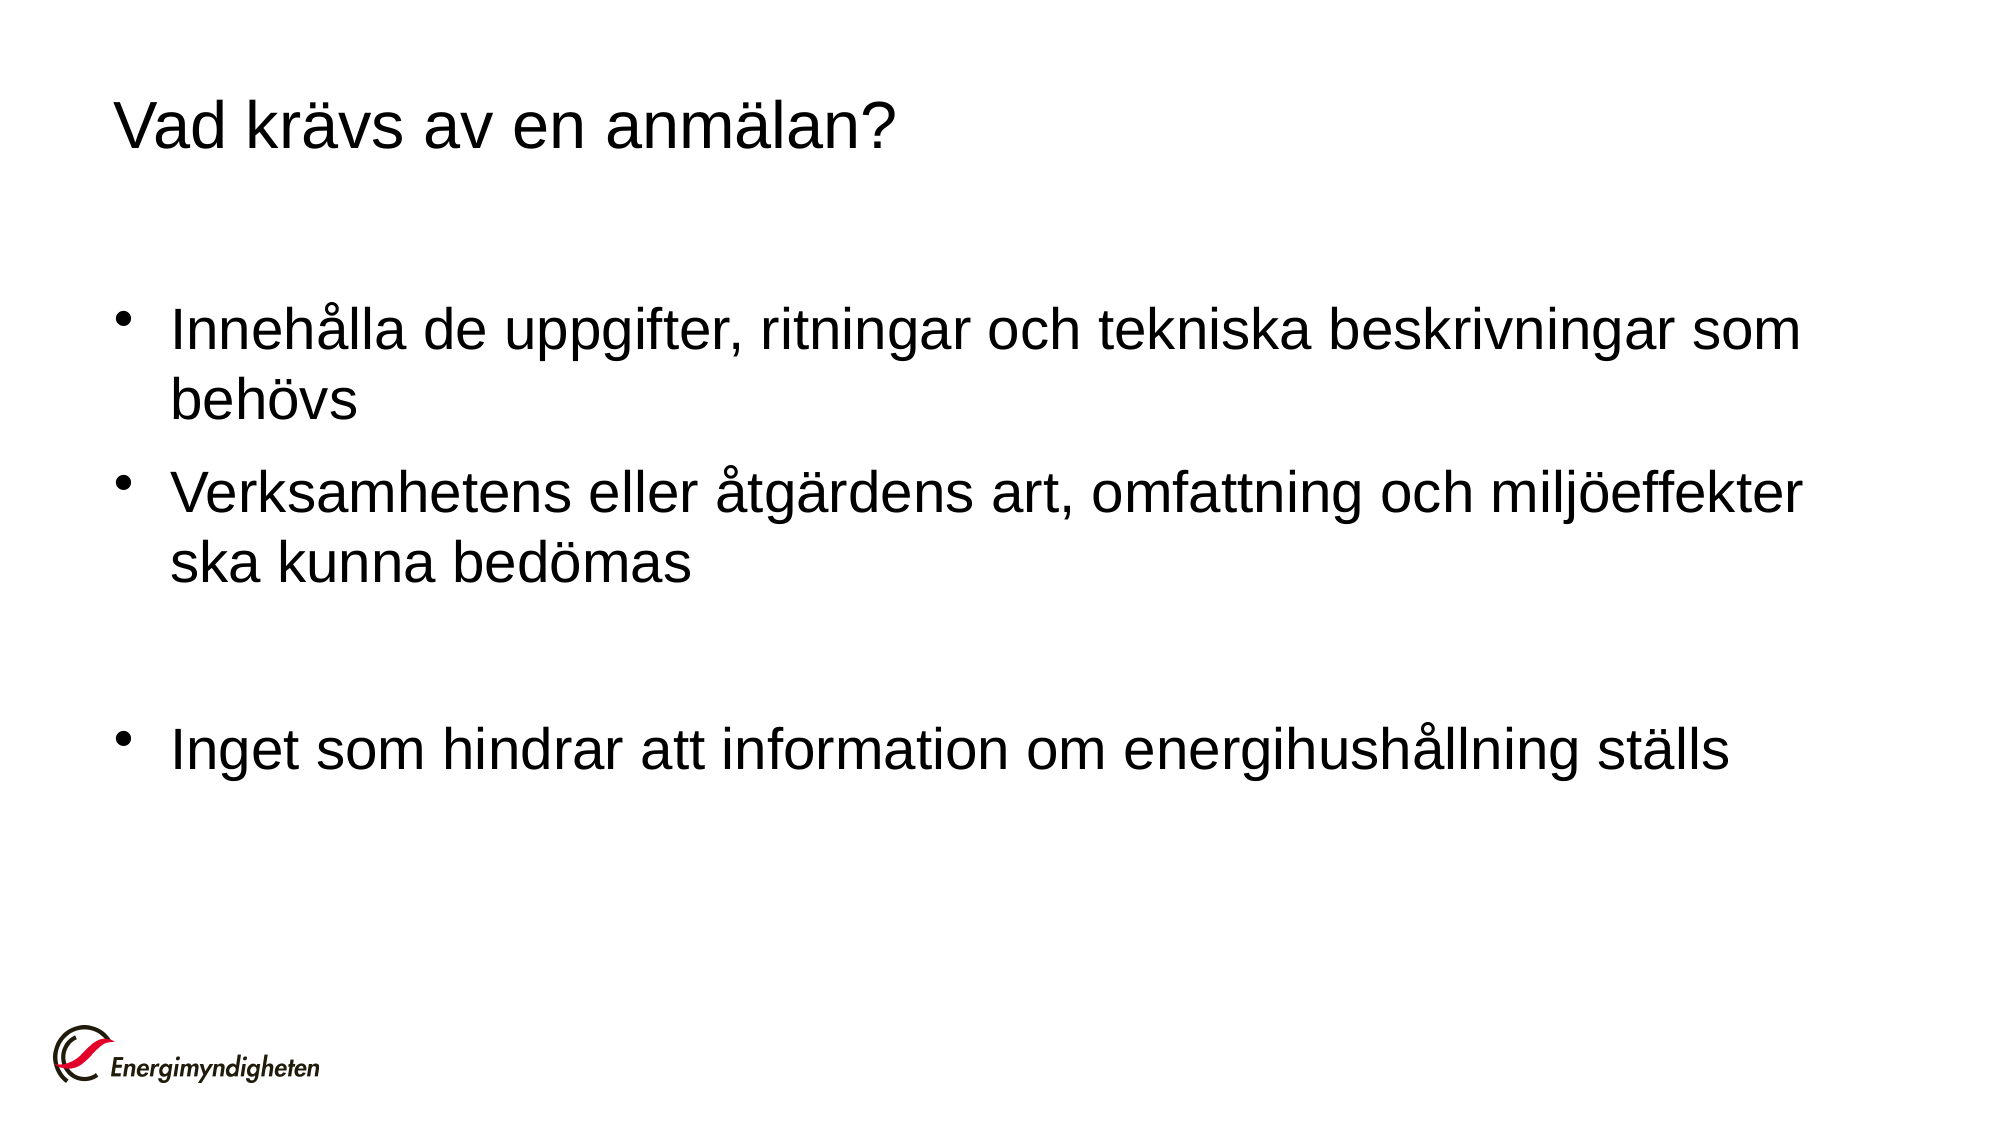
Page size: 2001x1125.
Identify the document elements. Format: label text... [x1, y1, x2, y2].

title Vad krävs av en anmälan? [113, 65, 1886, 256]
picture [53, 1025, 319, 1083]
list Innehålla de uppgifter, ritningar och tekniska beskrivningar som behövs Verksamhetens eller åtgärdens art, omfattning och miljöeffekter ska kunna bedömas Inget som hindrar att information om energihushållning ställs [113, 290, 1886, 977]
